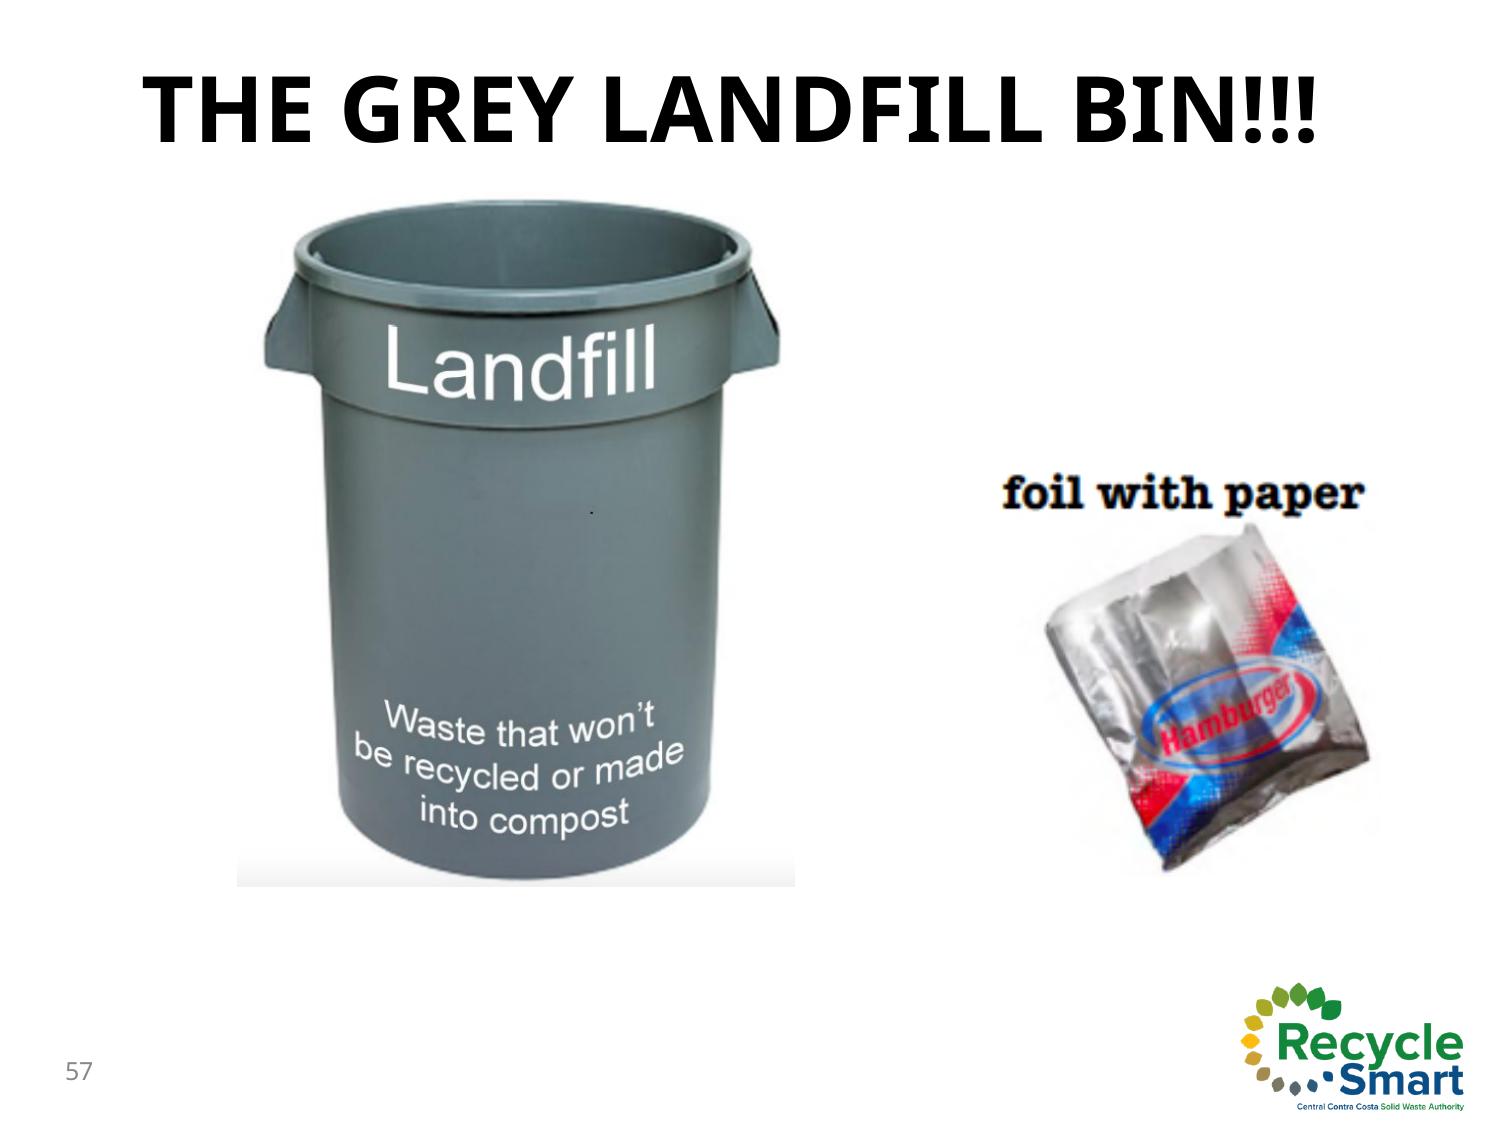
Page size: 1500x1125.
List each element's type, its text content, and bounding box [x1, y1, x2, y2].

picture [237, 188, 795, 887]
slide_number ‹#› [50, 1042, 400, 1103]
title THE GREY LANDFILL BIN!!! [37, 0, 1425, 227]
picture [1240, 982, 1464, 1111]
picture [997, 466, 1381, 877]
